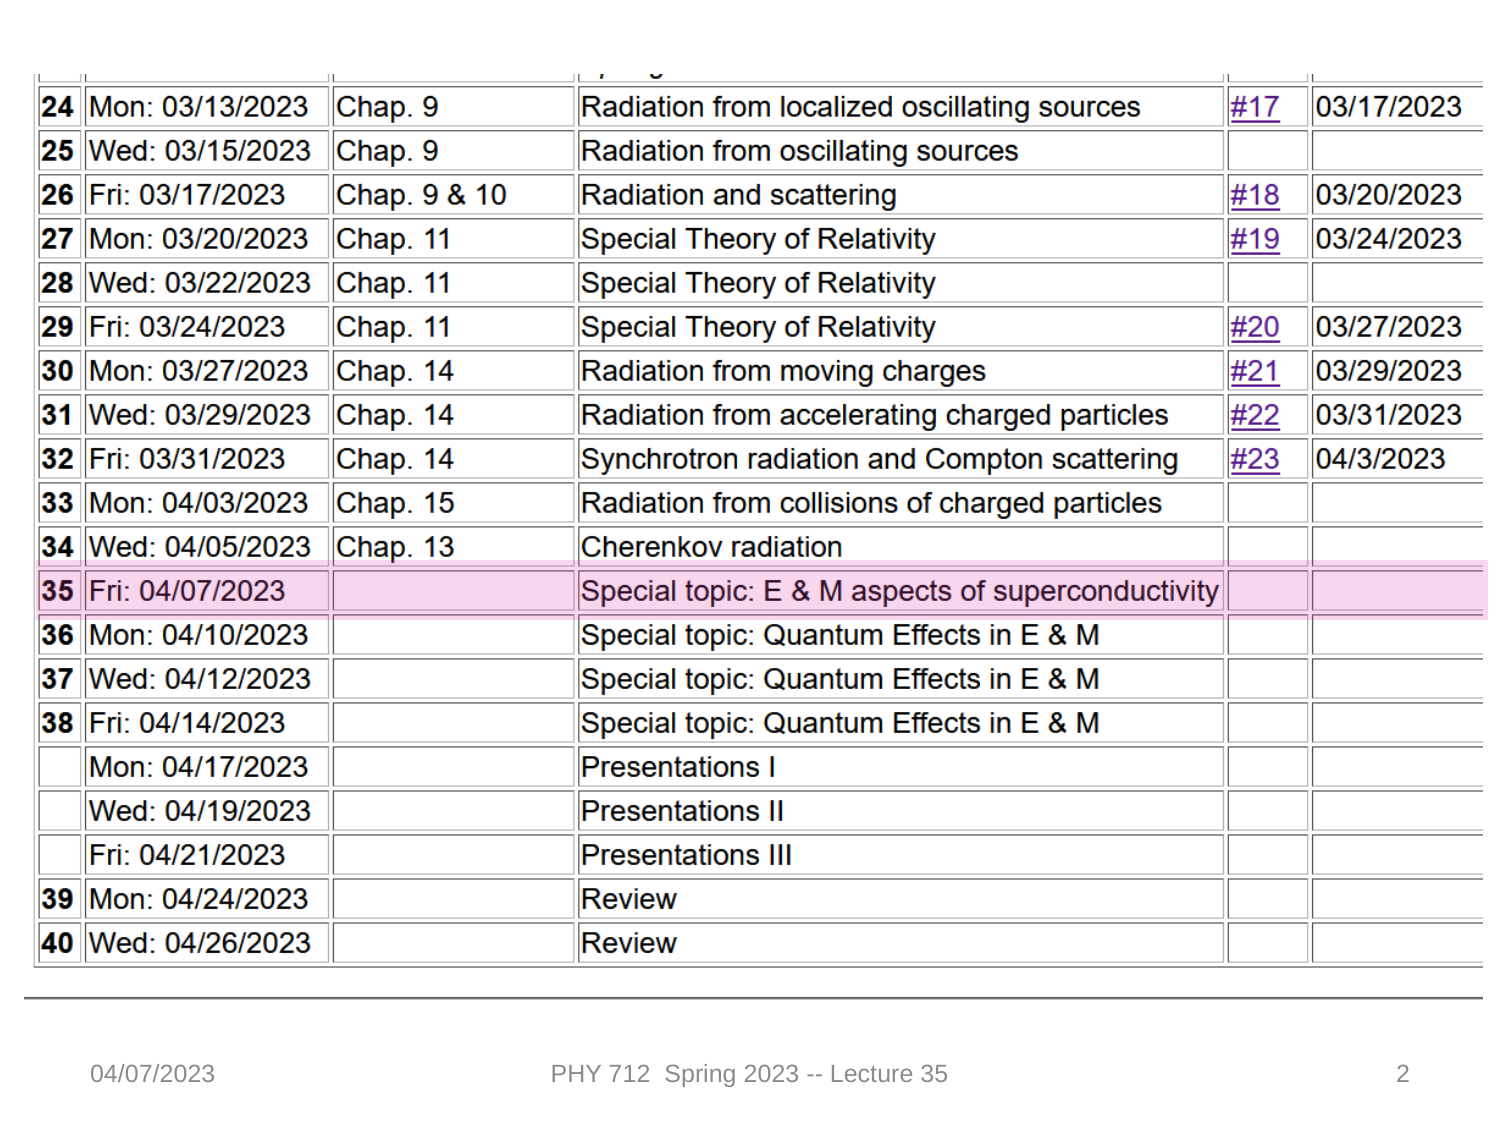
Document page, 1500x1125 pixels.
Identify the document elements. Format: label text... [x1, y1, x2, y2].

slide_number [75, 1054, 425, 1103]
slide_number 2 [1074, 1054, 1425, 1103]
picture [23, 74, 1483, 1046]
footer PHY 712 Spring 2023 -- Lecture 35 [512, 1054, 988, 1103]
